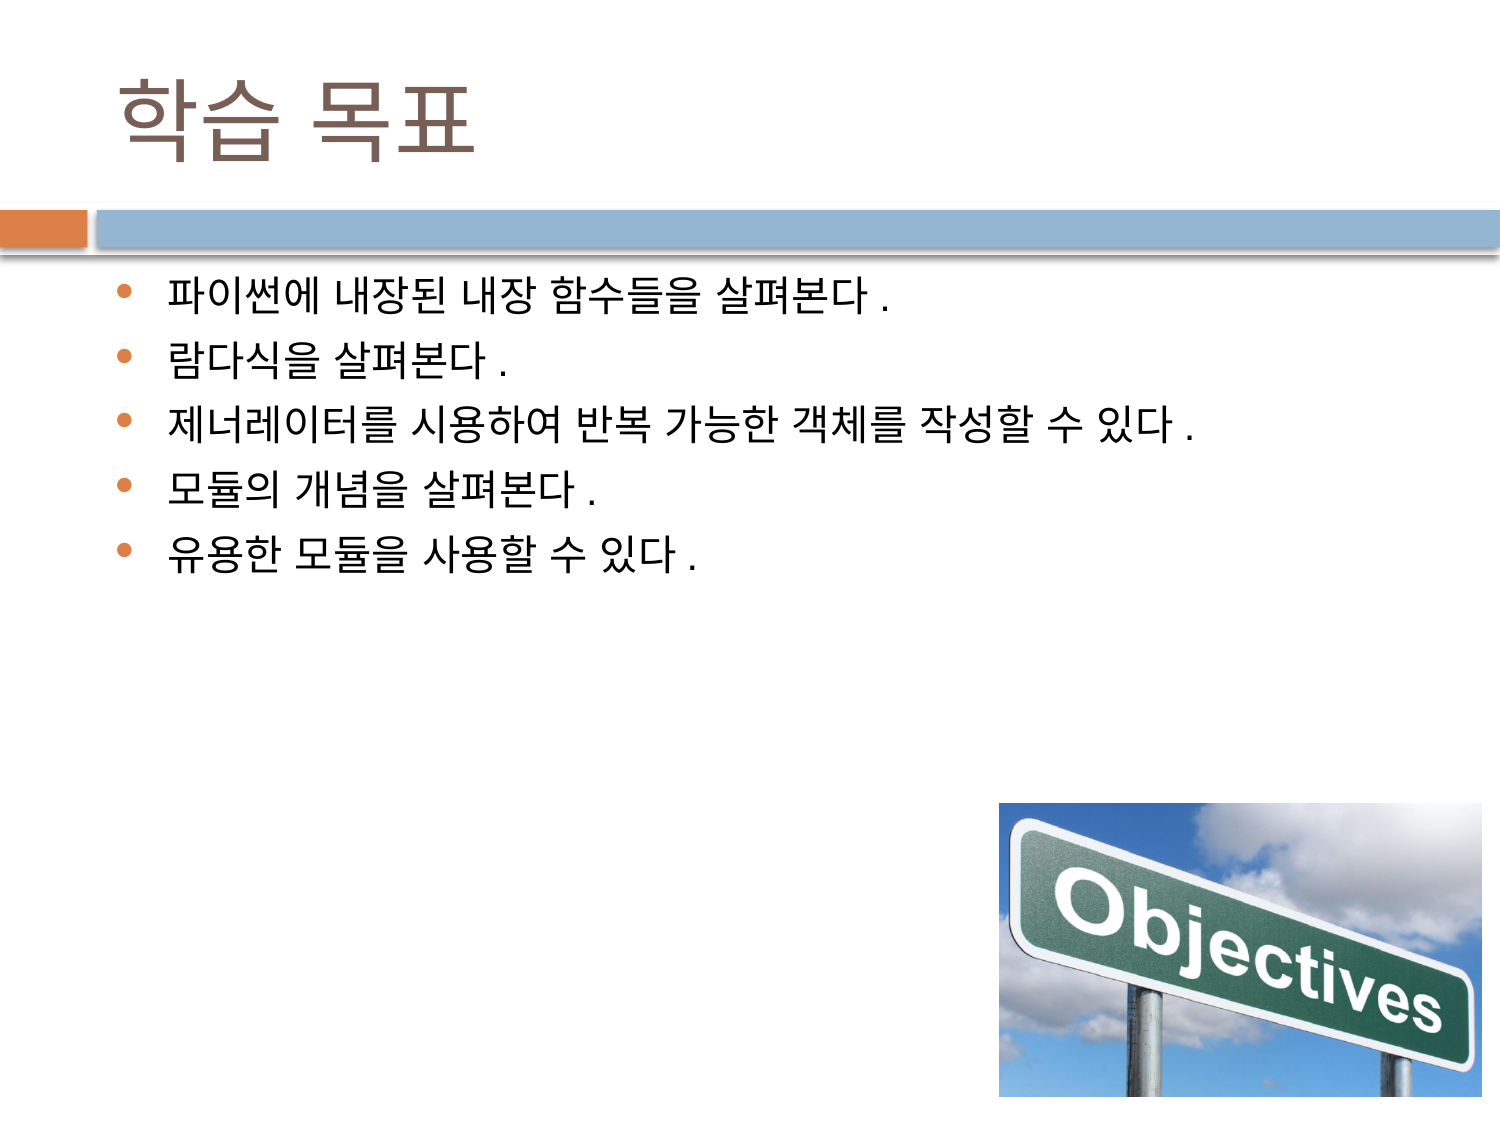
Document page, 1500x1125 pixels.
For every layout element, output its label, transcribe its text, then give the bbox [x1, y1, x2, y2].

picture [998, 802, 1482, 1097]
title 학습 목표 [100, 37, 1438, 200]
list 파이썬에 내장된 내장 함수들을 살펴본다. 람다식을 살펴본다. 제너레이터를 시용하여 반복 가능한 객체를 작성할 수 있다. 모듈의 개념을 살펴본다. 유용한 모듈을 사용할 수 있다. [100, 262, 1438, 1000]
